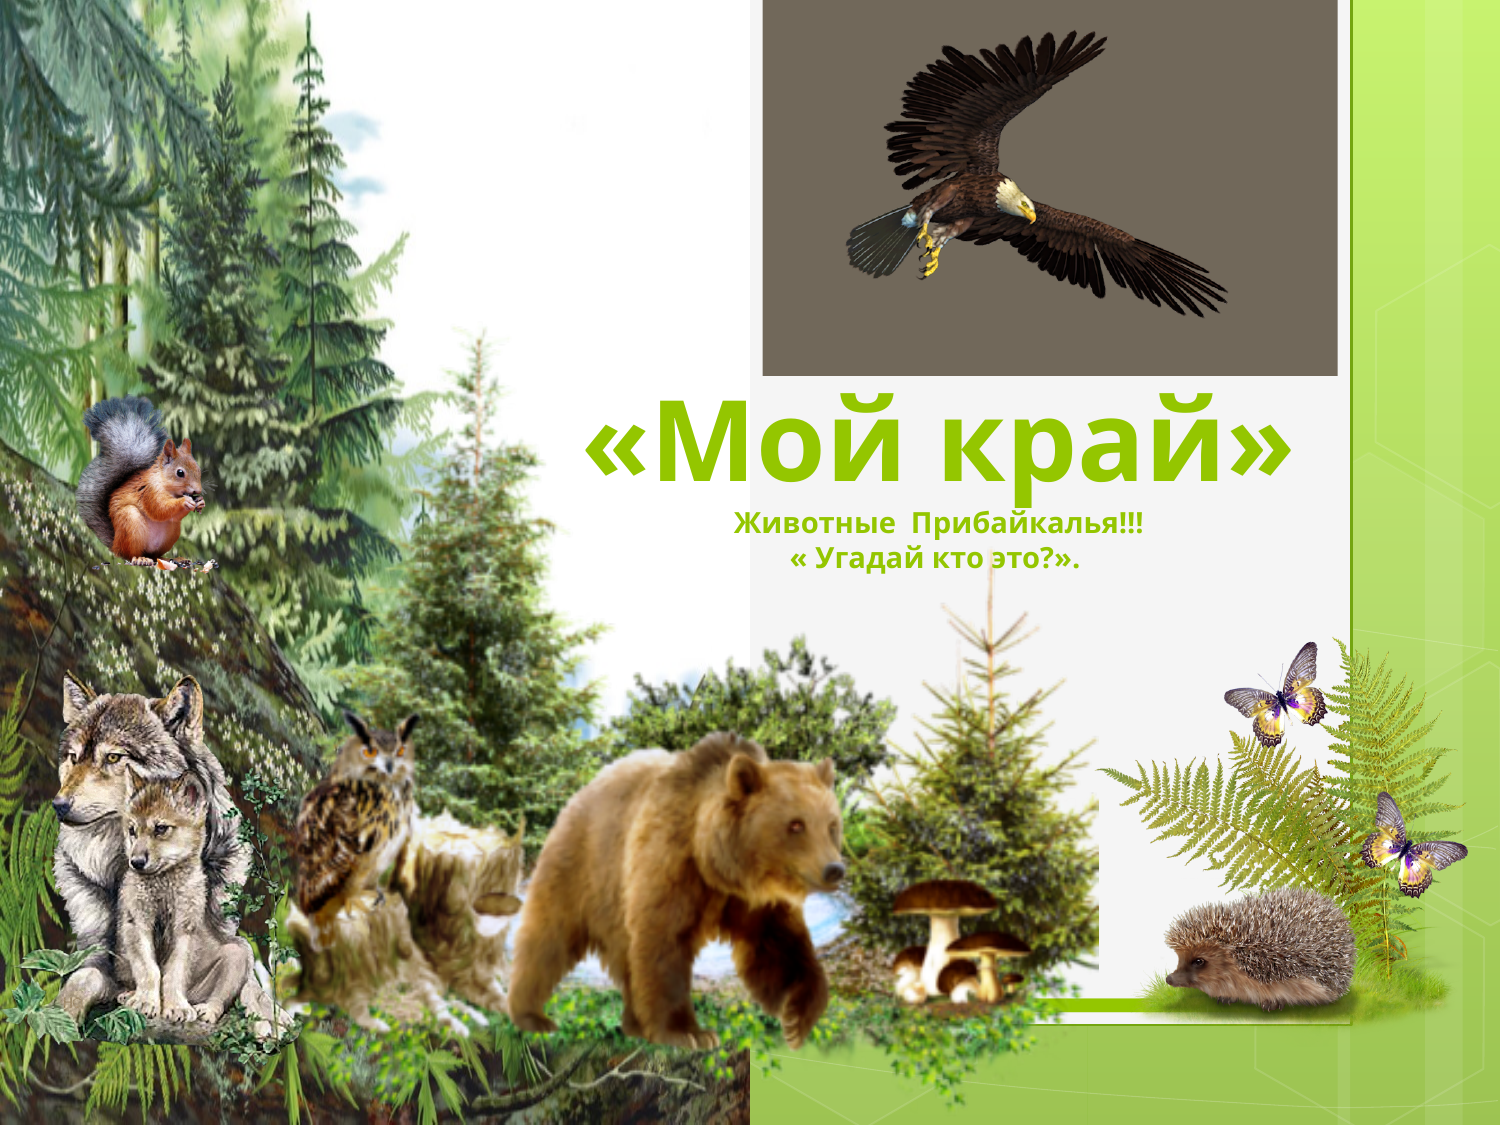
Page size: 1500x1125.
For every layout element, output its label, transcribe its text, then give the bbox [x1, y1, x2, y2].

text_box «Мой край» Животные Прибайкалья!!! « Угадай кто это?». [1104, 361, 1471, 627]
picture [0, 0, 1468, 1125]
